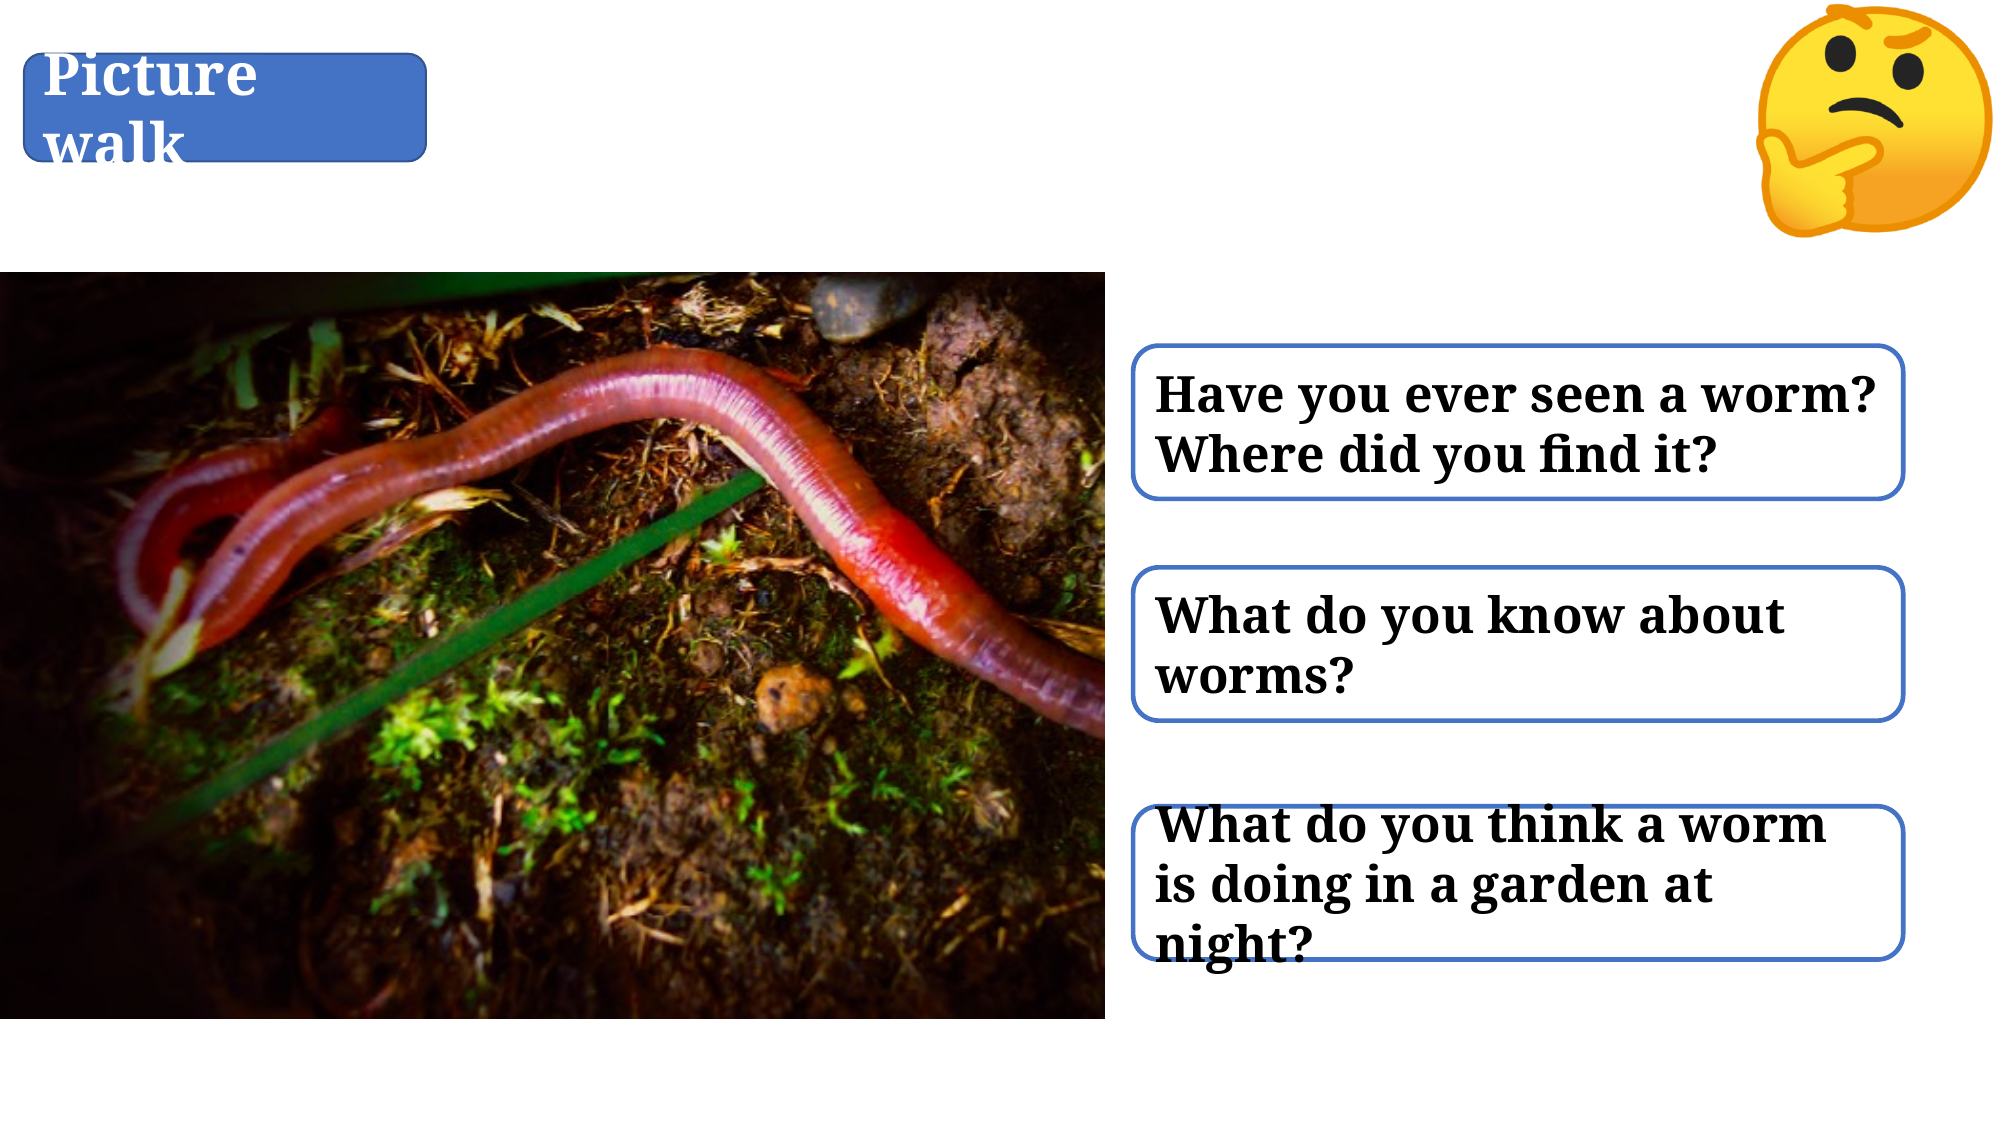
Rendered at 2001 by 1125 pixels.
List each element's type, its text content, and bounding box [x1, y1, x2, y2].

picture [0, 272, 1105, 1019]
text_box Picture walk [22, 52, 427, 163]
picture [1750, 0, 2000, 242]
text_box Have you ever seen a worm? Where did you find it? [1132, 344, 1905, 500]
text_box What do you know about worms? [1132, 566, 1905, 722]
text_box What do you think a worm is doing in a garden at night? [1132, 805, 1905, 961]
